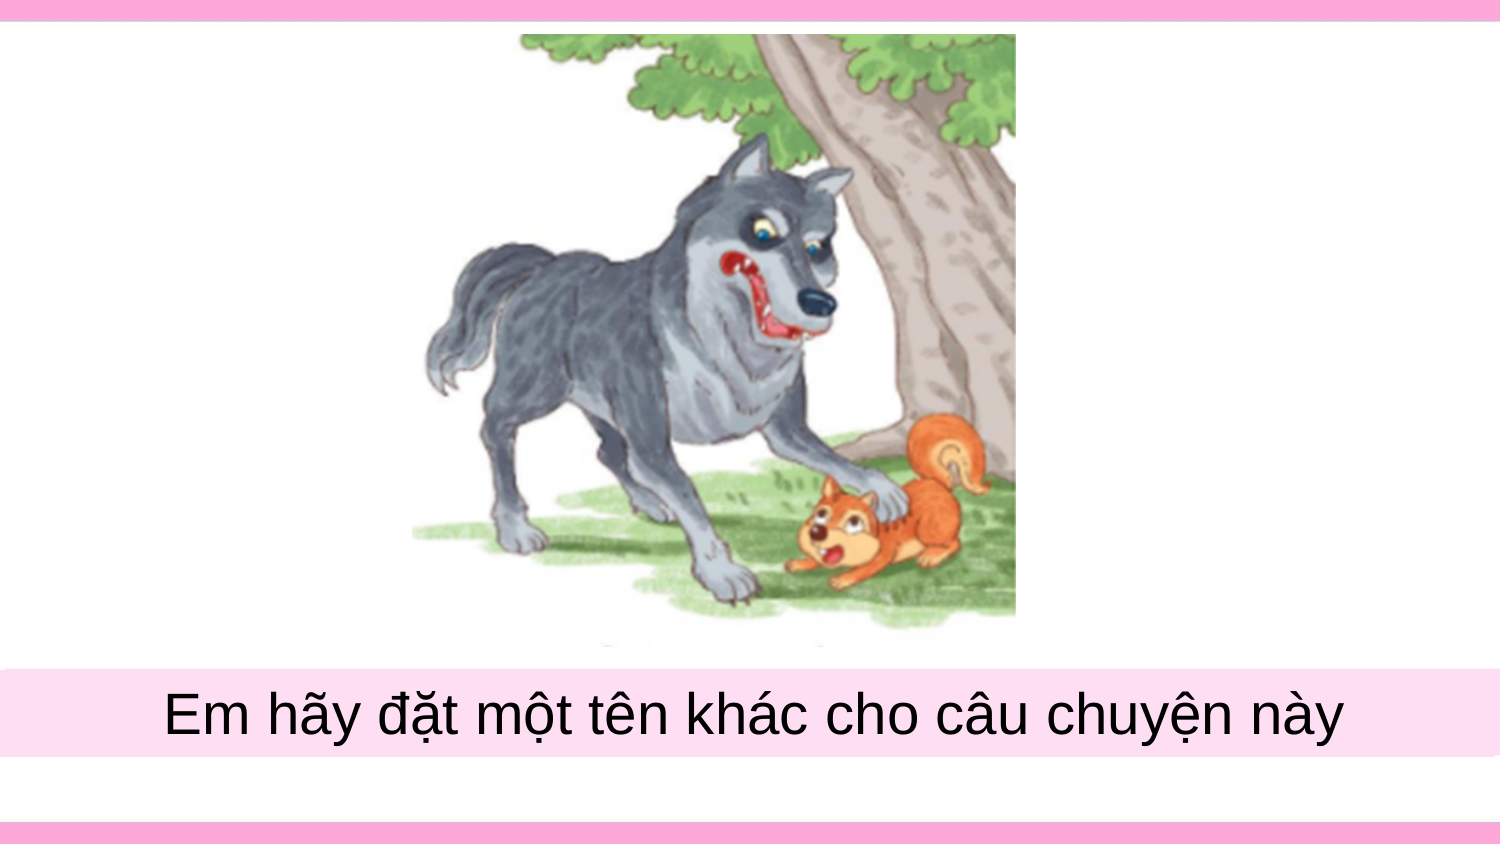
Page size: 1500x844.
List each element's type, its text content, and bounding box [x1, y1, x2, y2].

picture [0, 756, 1500, 844]
text_box Em hãy đặt một tên khác cho câu chuyện này [5, 668, 1500, 754]
picture [0, 0, 1500, 670]
text_box Hãy kể tên những người bạn tốt của em [0, 670, 1500, 756]
